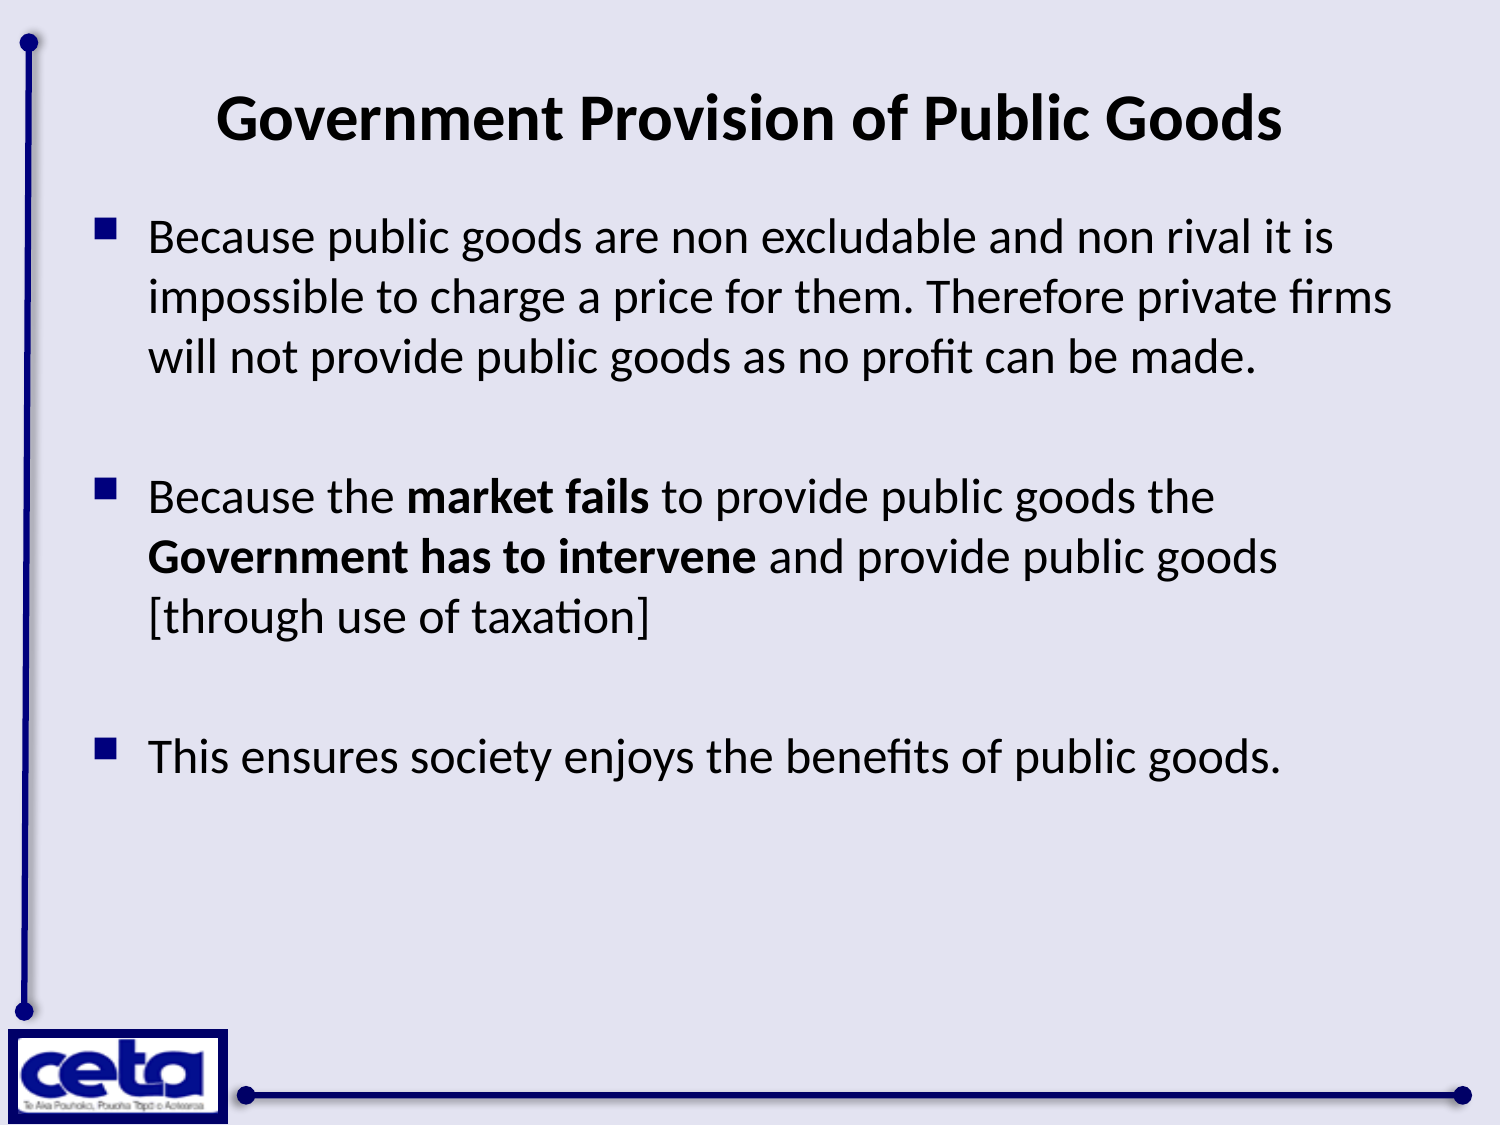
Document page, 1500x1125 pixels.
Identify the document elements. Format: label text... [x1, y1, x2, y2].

list Because public goods are non excludable and non rival it is impossible to charge a price for them. Therefore private firms will not provide public goods as no profit can be made. Because the market fails to provide public goods the Government has to intervene and provide public goods [through use of taxation] This ensures society enjoys the benefits of public goods. [76, 196, 1427, 894]
picture [18, 1038, 218, 1114]
title Government Provision of Public Goods [76, 42, 1424, 185]
